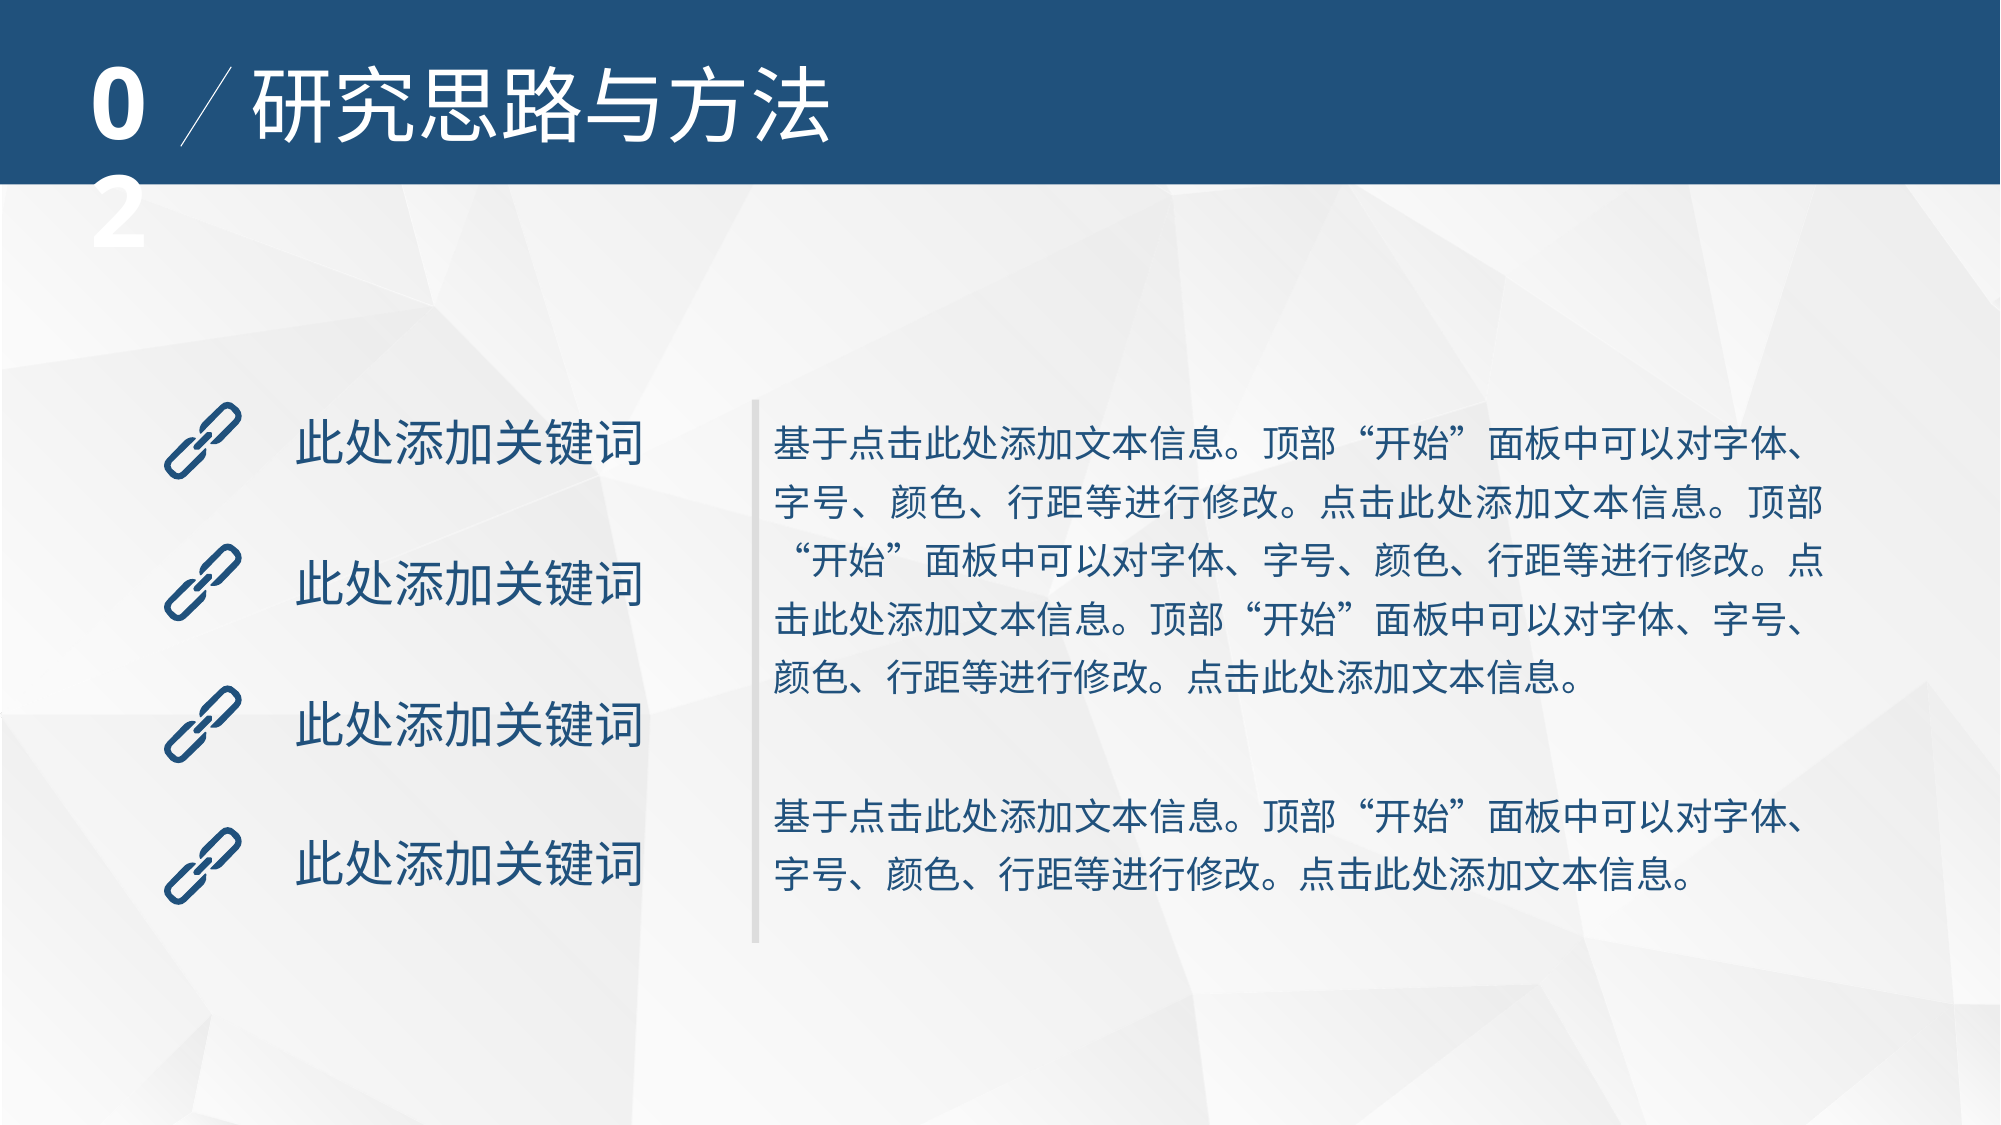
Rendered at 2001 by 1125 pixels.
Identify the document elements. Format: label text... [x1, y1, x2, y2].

text_box 基于点击此处添加文本信息。顶部“开始”面板中可以对字体、字号、颜色、行距等进行修改。点击此处添加文本信息。顶部“开始”面板中可以对字体、字号、颜色、行距等进行修改。点击此处添加文本信息。顶部“开始”面板中可以对字体、字号、颜色、行距等进行修改。点击此处添加文本信息。 [759, 399, 1840, 707]
text_box [194, 716, 212, 733]
text_box [200, 827, 241, 869]
text_box [164, 721, 206, 763]
picture [0, 0, 2001, 1125]
text_box 此处添加关键词 [279, 686, 667, 761]
text_box [200, 686, 241, 727]
text_box 此处添加关键词 [279, 825, 667, 900]
text_box [194, 574, 212, 591]
text_box [164, 579, 206, 621]
text_box [200, 402, 241, 444]
text_box [751, 399, 760, 944]
text_box [194, 858, 212, 875]
text_box [164, 437, 206, 479]
list 02 [75, 45, 218, 212]
text_box 此处添加关键词 [279, 545, 667, 621]
text_box [164, 863, 206, 905]
list 研究思路与方法 [235, 57, 989, 139]
text_box [194, 432, 212, 449]
text_box [200, 544, 241, 586]
text_box 此处添加关键词 [279, 403, 667, 479]
text_box 基于点击此处添加文本信息。顶部“开始”面板中可以对字体、字号、颜色、行距等进行修改。点击此处添加文本信息。 [759, 771, 1840, 904]
